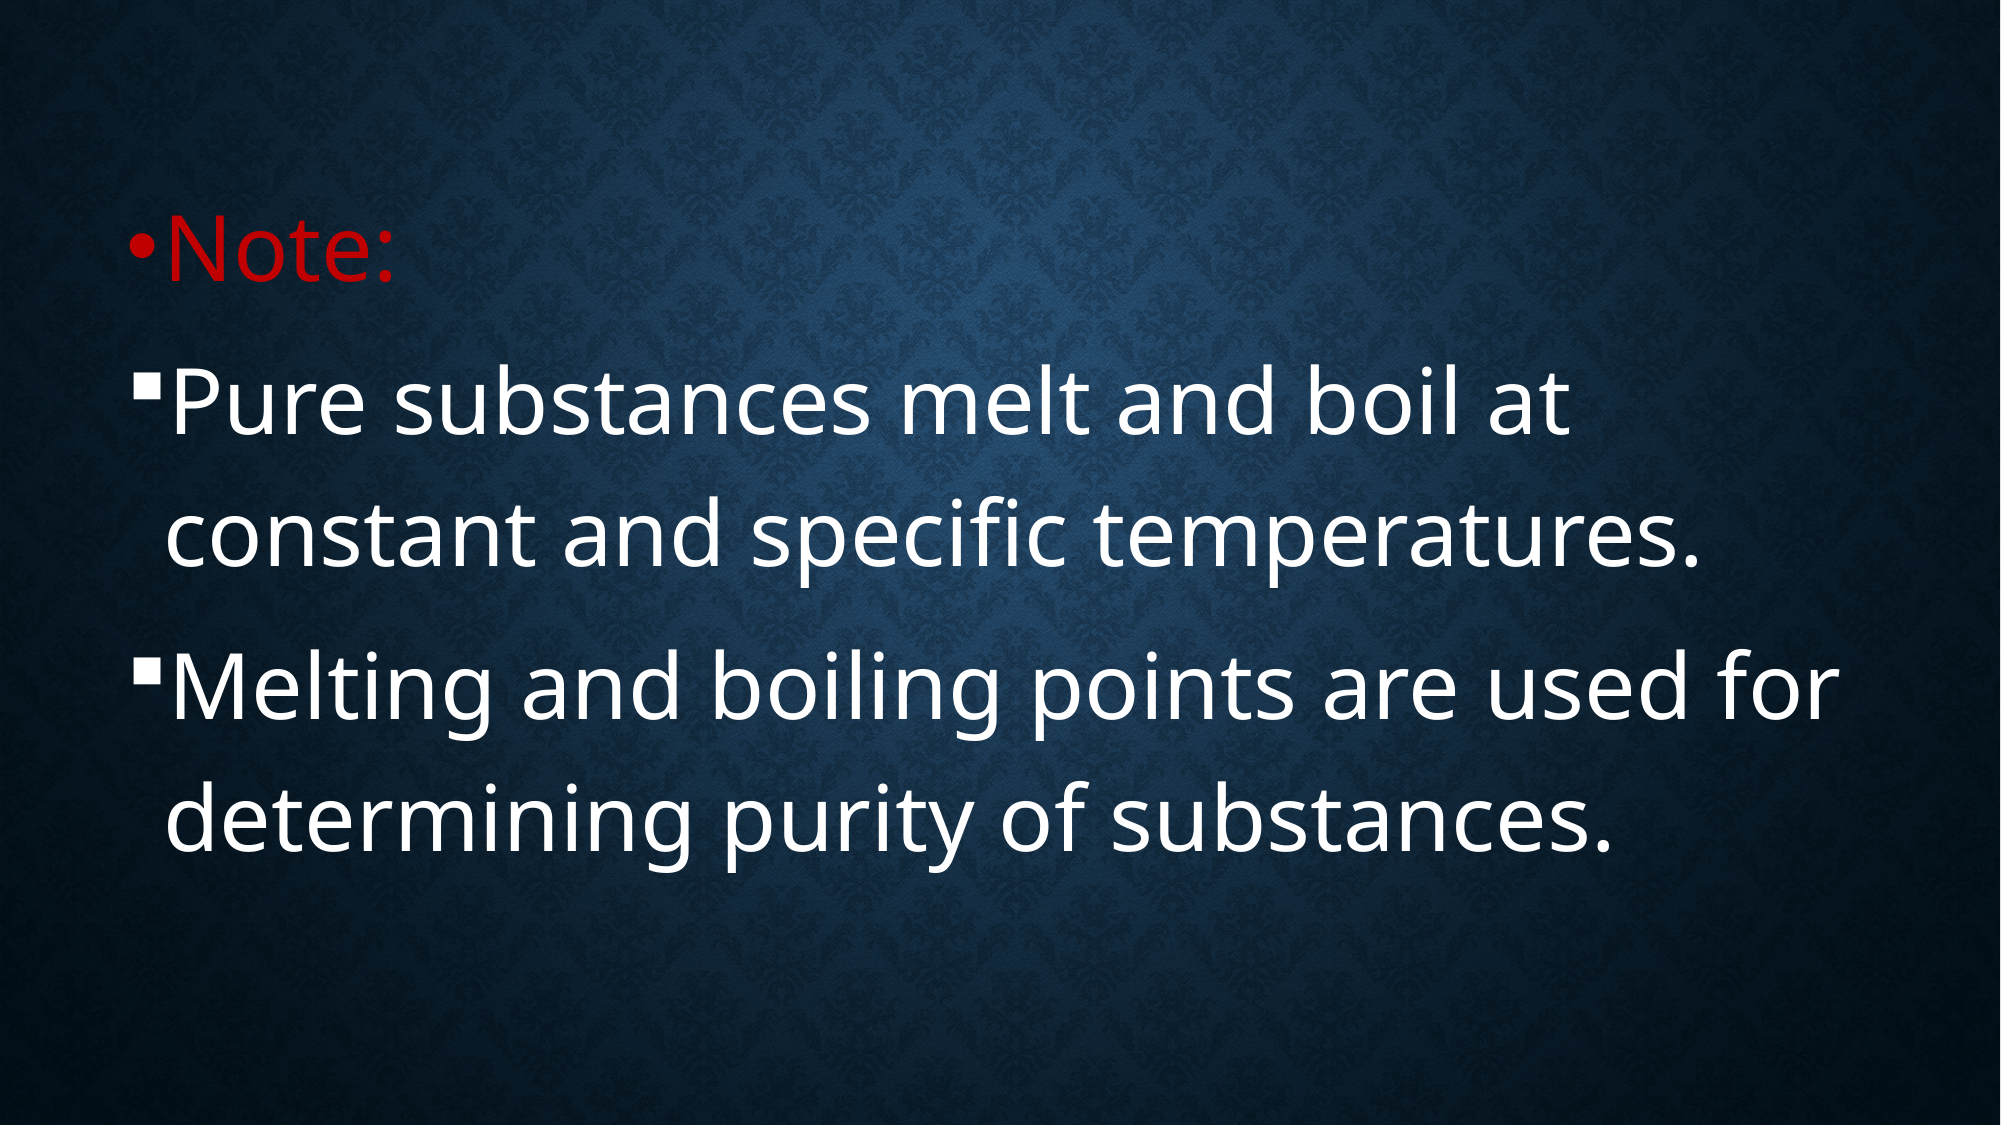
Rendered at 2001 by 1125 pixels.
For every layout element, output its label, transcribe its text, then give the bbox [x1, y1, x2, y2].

list Note: Pure substances melt and boil at constant and specific temperatures. Melting and boiling points are used for determining purity of substances. [111, 160, 1967, 1101]
